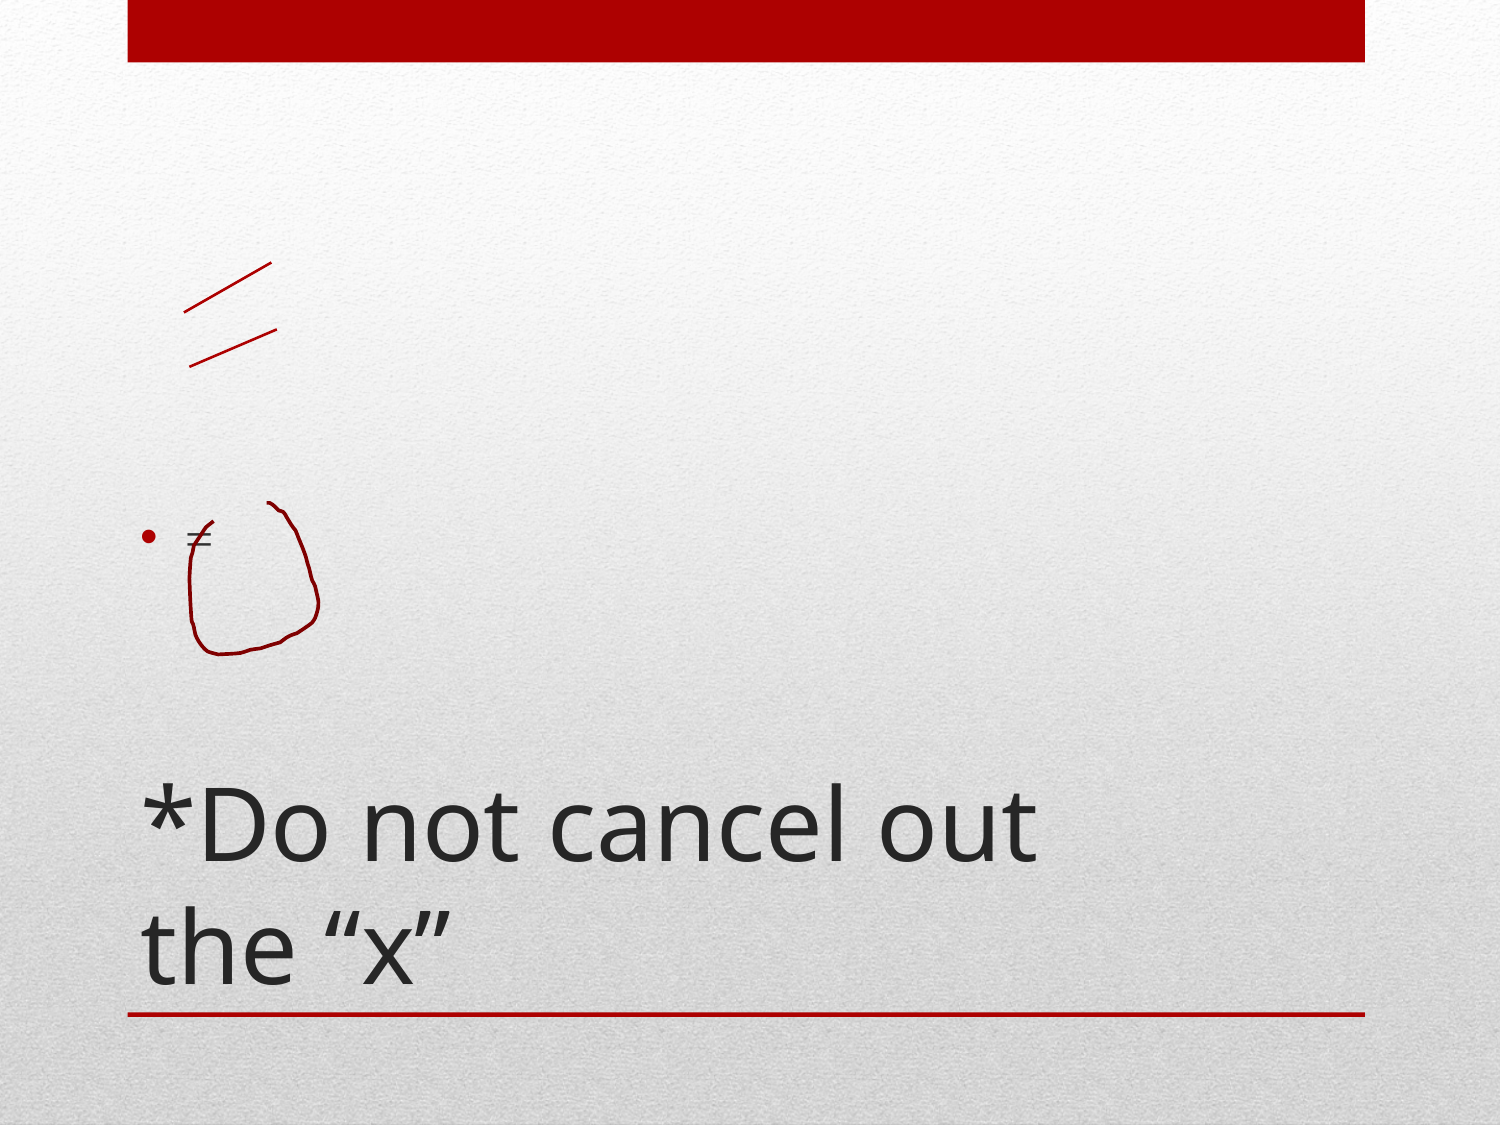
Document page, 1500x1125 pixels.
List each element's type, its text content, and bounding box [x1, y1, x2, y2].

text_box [183, 261, 273, 314]
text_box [188, 328, 278, 368]
text_box [187, 501, 321, 657]
title *Do not cancel out the “x” [125, 750, 1238, 1013]
